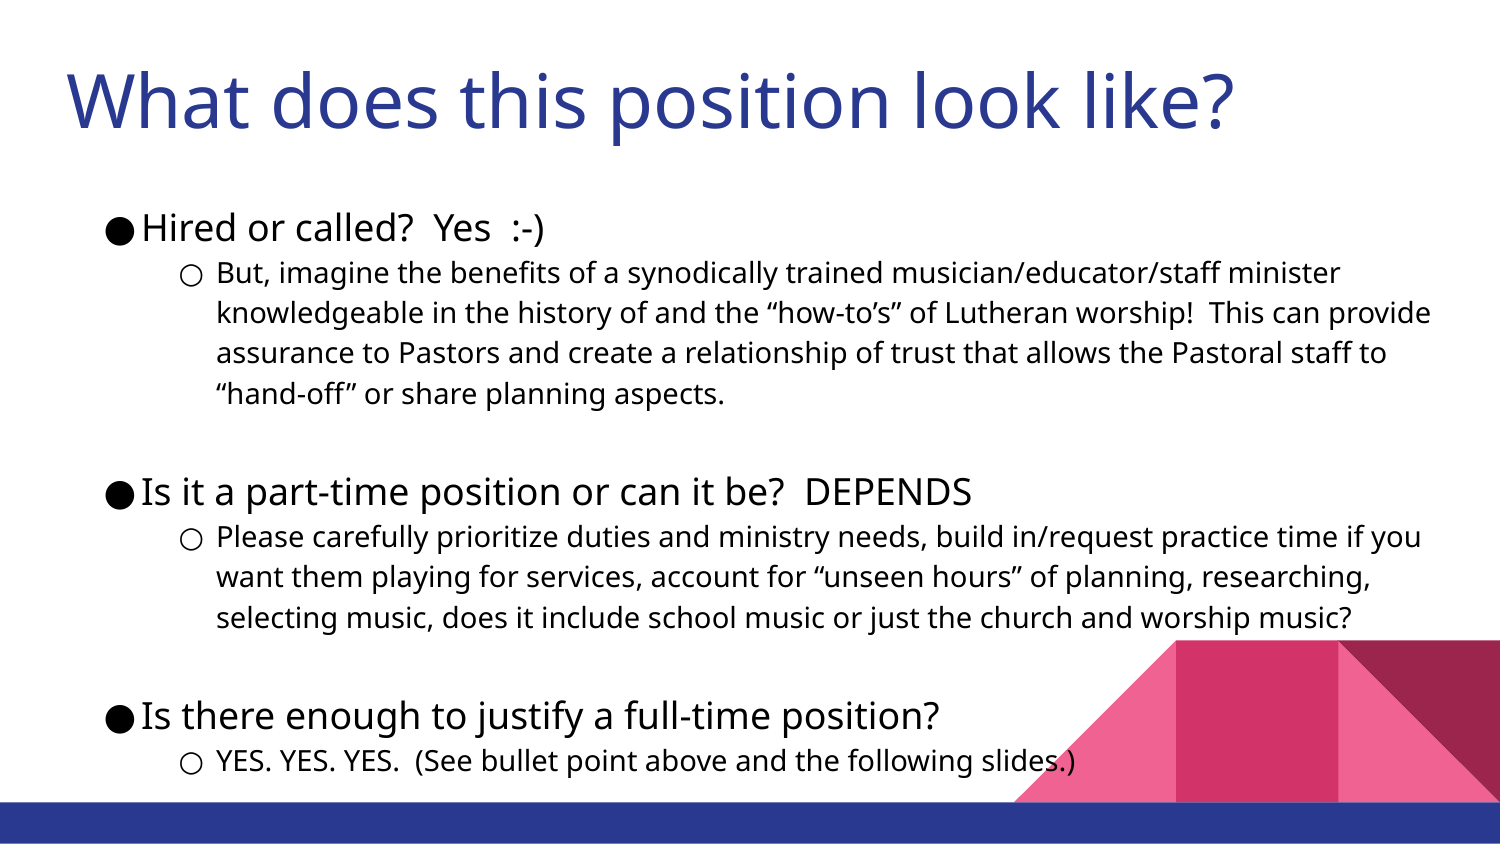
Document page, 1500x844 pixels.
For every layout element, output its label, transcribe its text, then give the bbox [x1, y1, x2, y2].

list Hired or called? Yes :-) But, imagine the benefits of a synodically trained musician/educator/staff minister knowledgeable in the history of and the “how-to’s” of Lutheran worship! This can provide assurance to Pastors and create a relationship of trust that allows the Pastoral staff to “hand-off” or share planning aspects. Is it a part-time position or can it be? DEPENDS Please carefully prioritize duties and ministry needs, build in/request practice time if you want them playing for services, account for “unseen hours” of planning, researching, selecting music, does it include school music or just the church and worship music? Is there enough to justify a full-time position? YES. YES. YES. (See bullet point above and the following slides.) [51, 182, 1449, 731]
title What does this position look like? [51, 38, 1449, 139]
